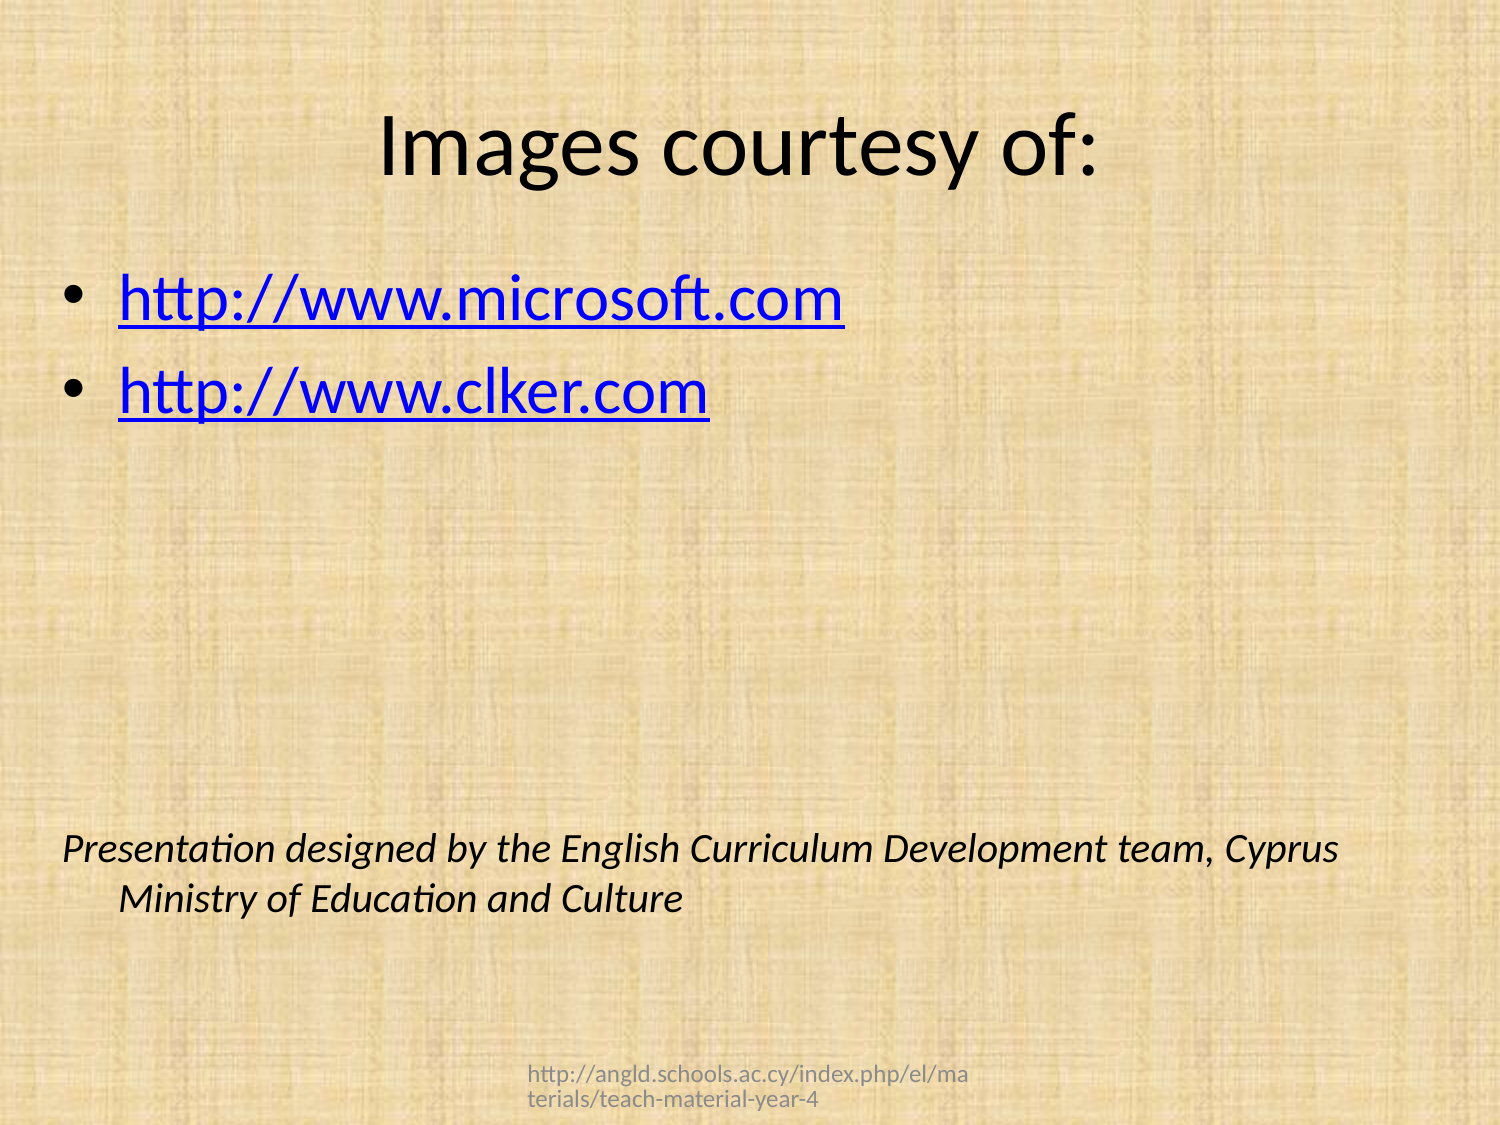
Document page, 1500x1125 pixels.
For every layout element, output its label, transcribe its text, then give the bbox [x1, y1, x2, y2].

title Images courtesy of: [75, 45, 1425, 233]
footer http://angld.schools.ac.cy/index.php/el/materials/teach-material-year-4 [512, 1042, 988, 1103]
list http://www.microsoft.com http://www.clker.com Presentation designed by the English Curriculum Development team, Cyprus Ministry of Education and Culture [46, 246, 1397, 989]
